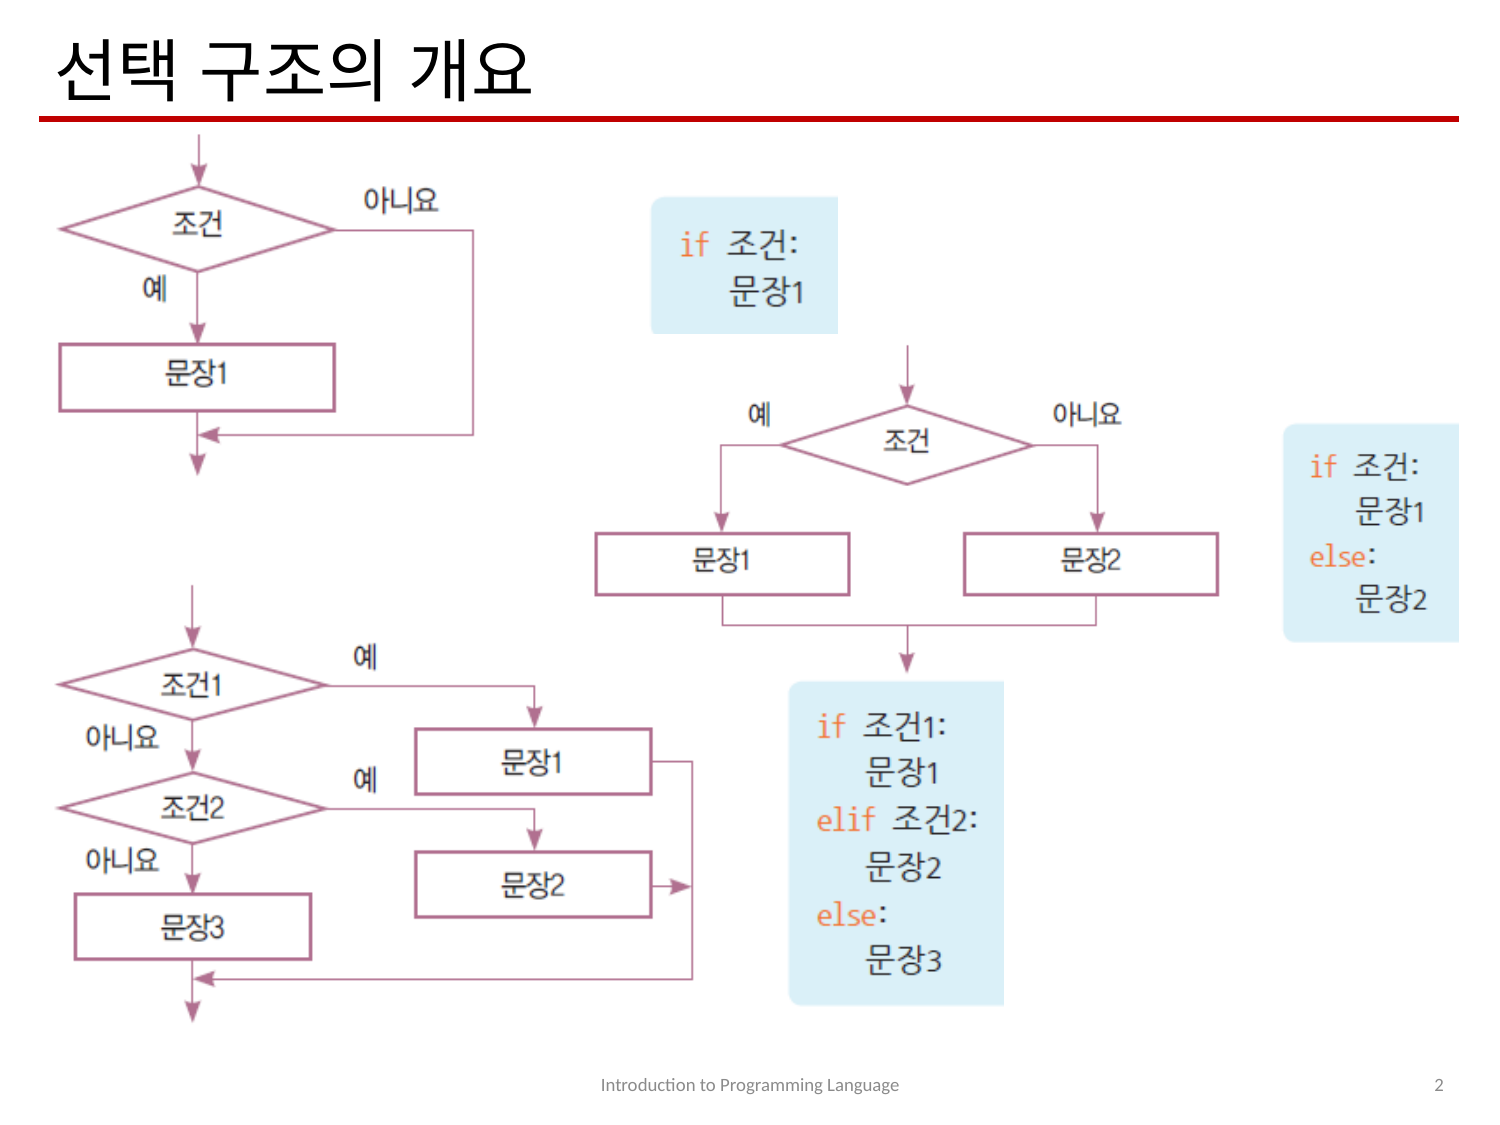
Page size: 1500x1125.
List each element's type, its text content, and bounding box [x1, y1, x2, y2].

slide_number 2 [1059, 1064, 1459, 1103]
picture [39, 122, 1459, 1028]
title 선택 구조의 개요 [39, 24, 1459, 119]
footer Introduction to Programming Language [496, 1064, 1004, 1103]
